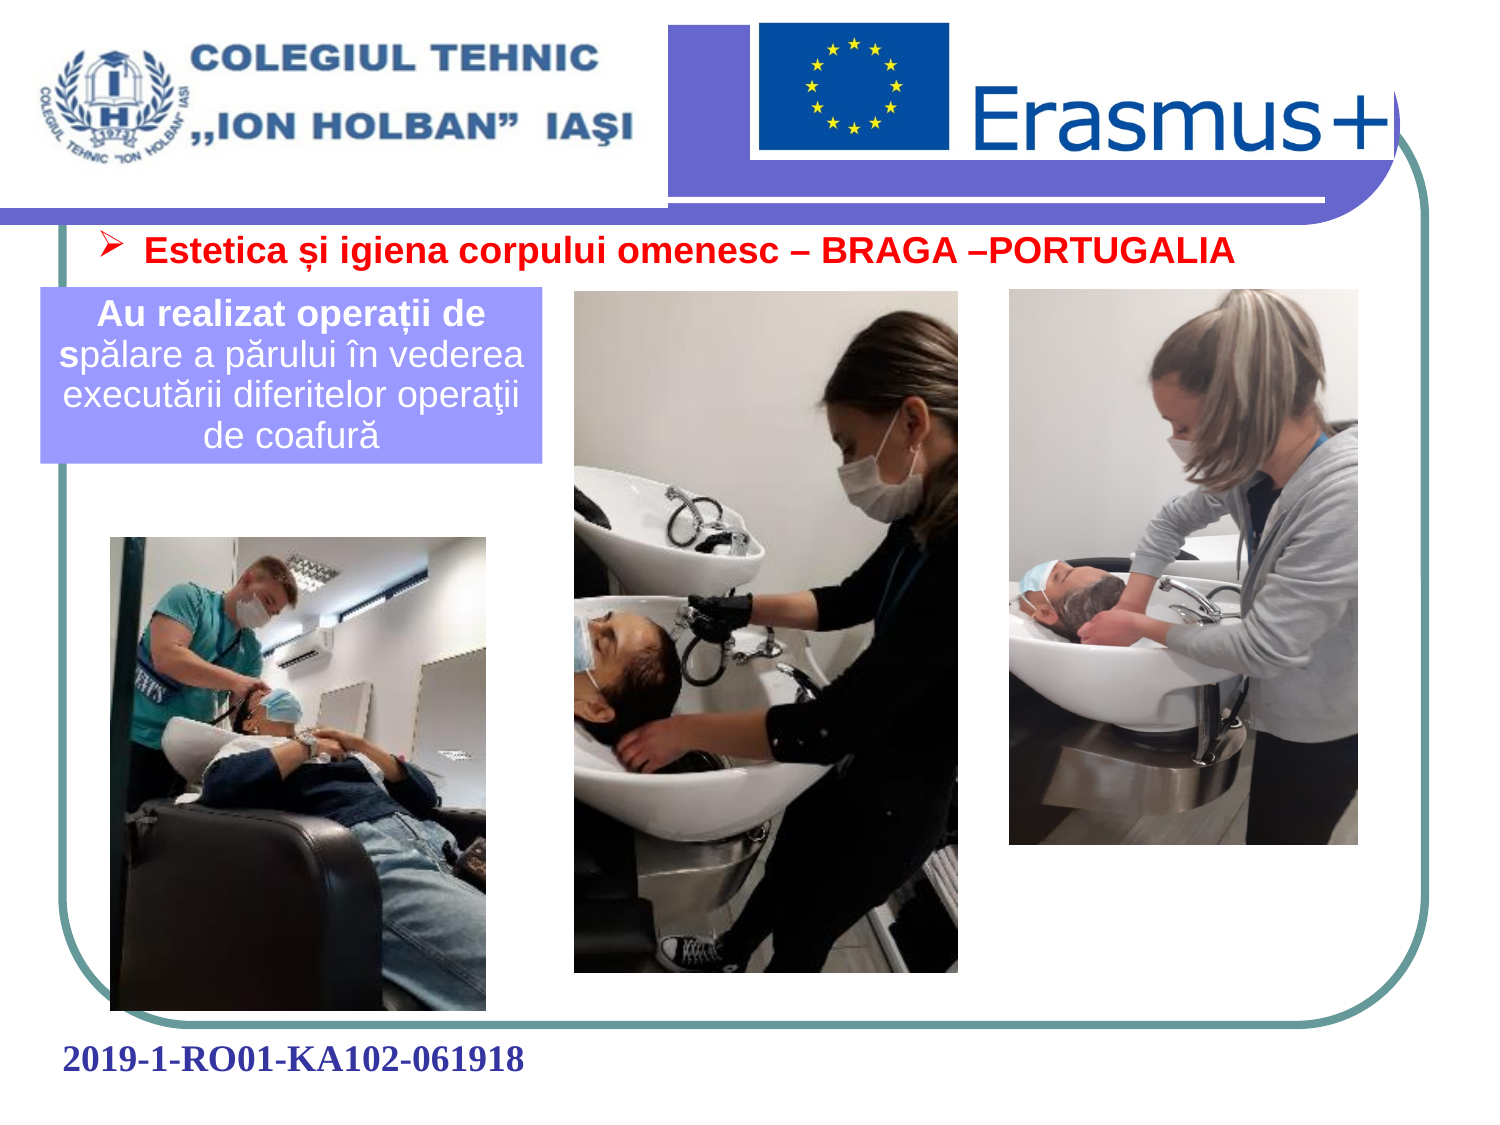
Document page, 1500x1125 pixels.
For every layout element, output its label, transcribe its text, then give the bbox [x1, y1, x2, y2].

picture [110, 537, 486, 1012]
text_box 2019-1-RO01-KA102-061918 [0, 1026, 540, 1087]
picture [749, 12, 1394, 160]
text_box Au realizat operații de spălare a părului în vederea executării diferitelor operaţii de coafură [40, 287, 543, 464]
picture [574, 291, 958, 974]
text_box Estetica și igiena corpului omenesc – BRAGA –PORTUGALIA [82, 218, 1272, 279]
picture [0, 14, 668, 208]
picture [1009, 288, 1359, 845]
